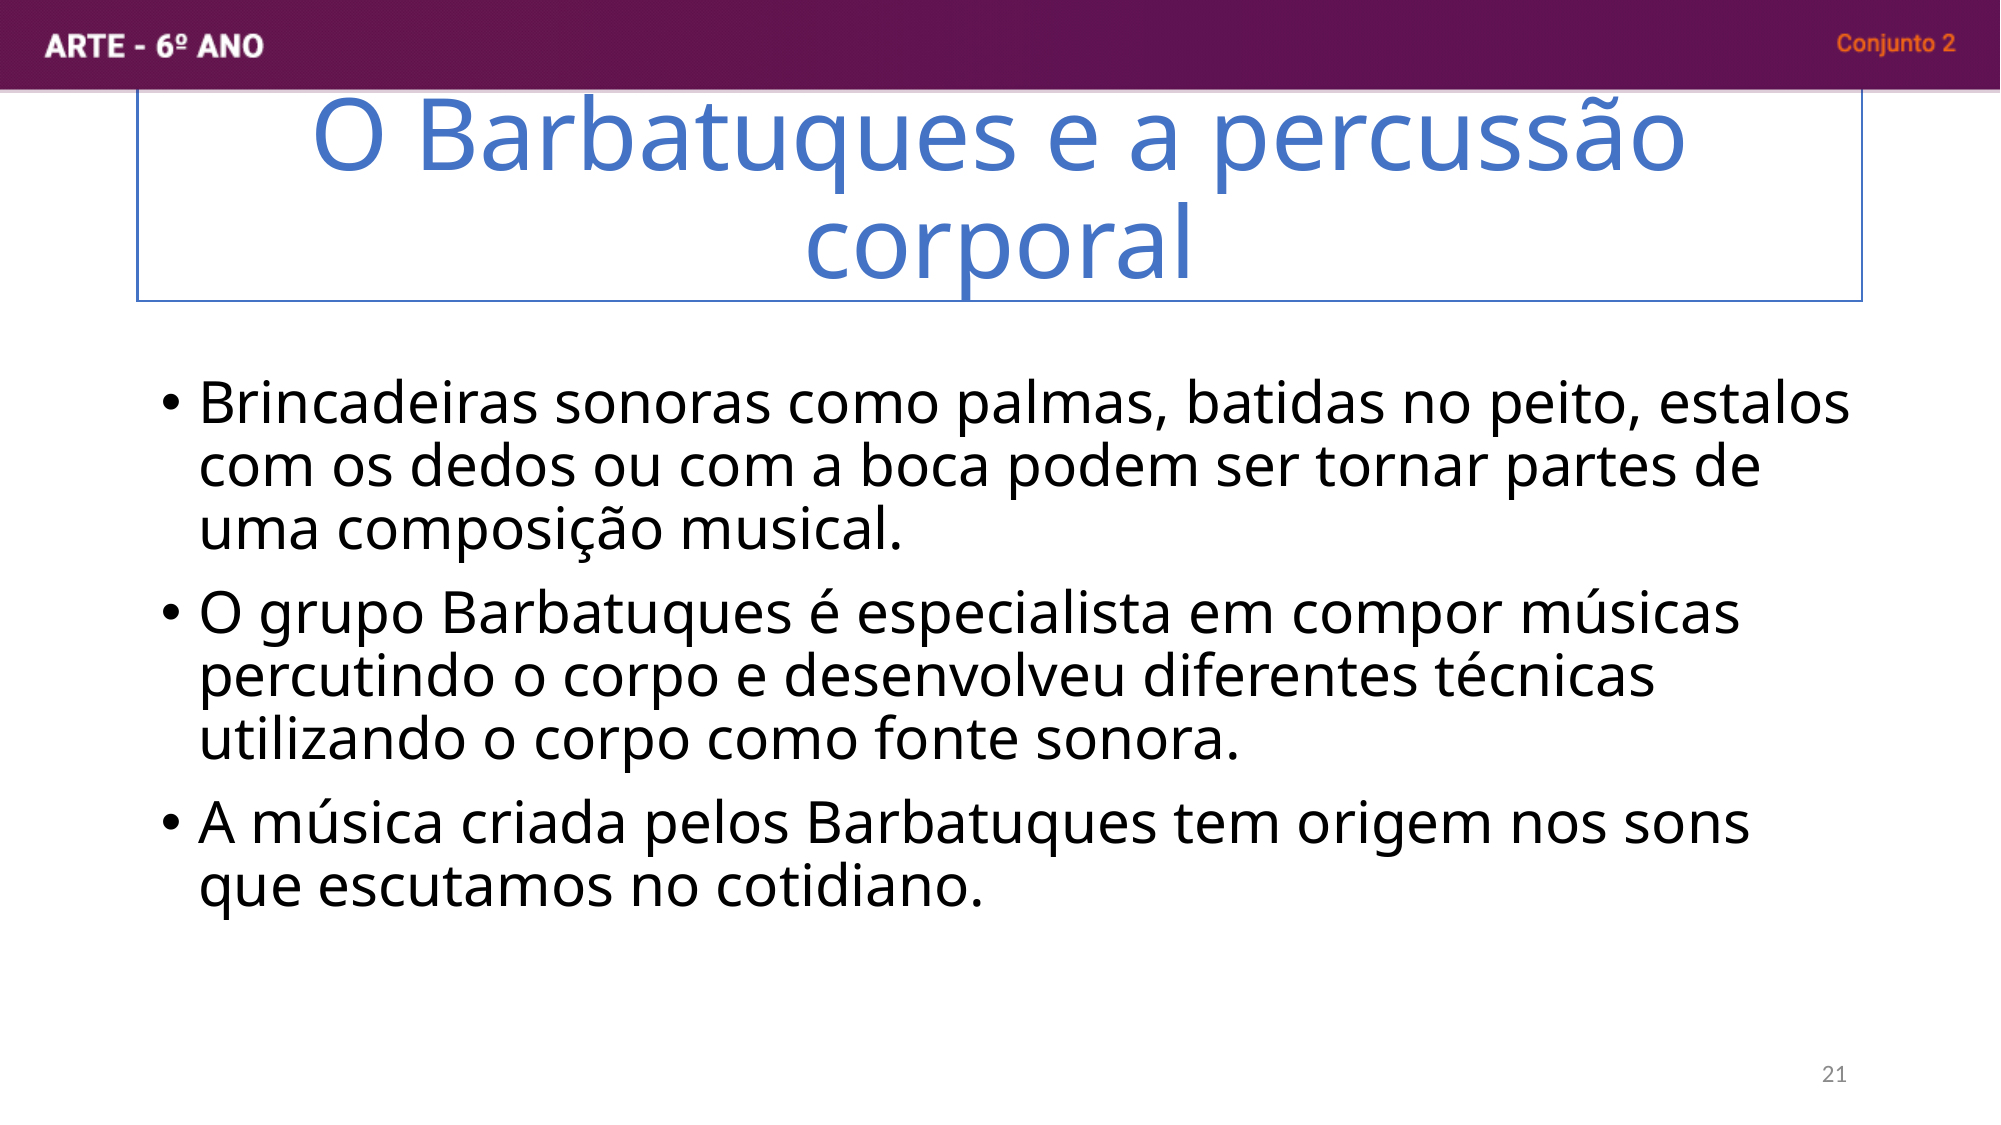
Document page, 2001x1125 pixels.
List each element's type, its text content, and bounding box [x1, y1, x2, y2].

picture [0, 0, 2000, 93]
list Brincadeiras sonoras como palmas, batidas no peito, estalos com os dedos ou com a boca podem ser tornar partes de uma composição musical. O grupo Barbatuques é especialista em compor músicas percutindo o corpo e desenvolveu diferentes técnicas utilizando o corpo como fonte sonora. A música criada pelos Barbatuques tem origem nos sons que escutamos no cotidiano. [145, 366, 1871, 963]
slide_number 21 [1412, 1042, 1863, 1103]
title O Barbatuques e a percussão corporal [136, 93, 1863, 302]
